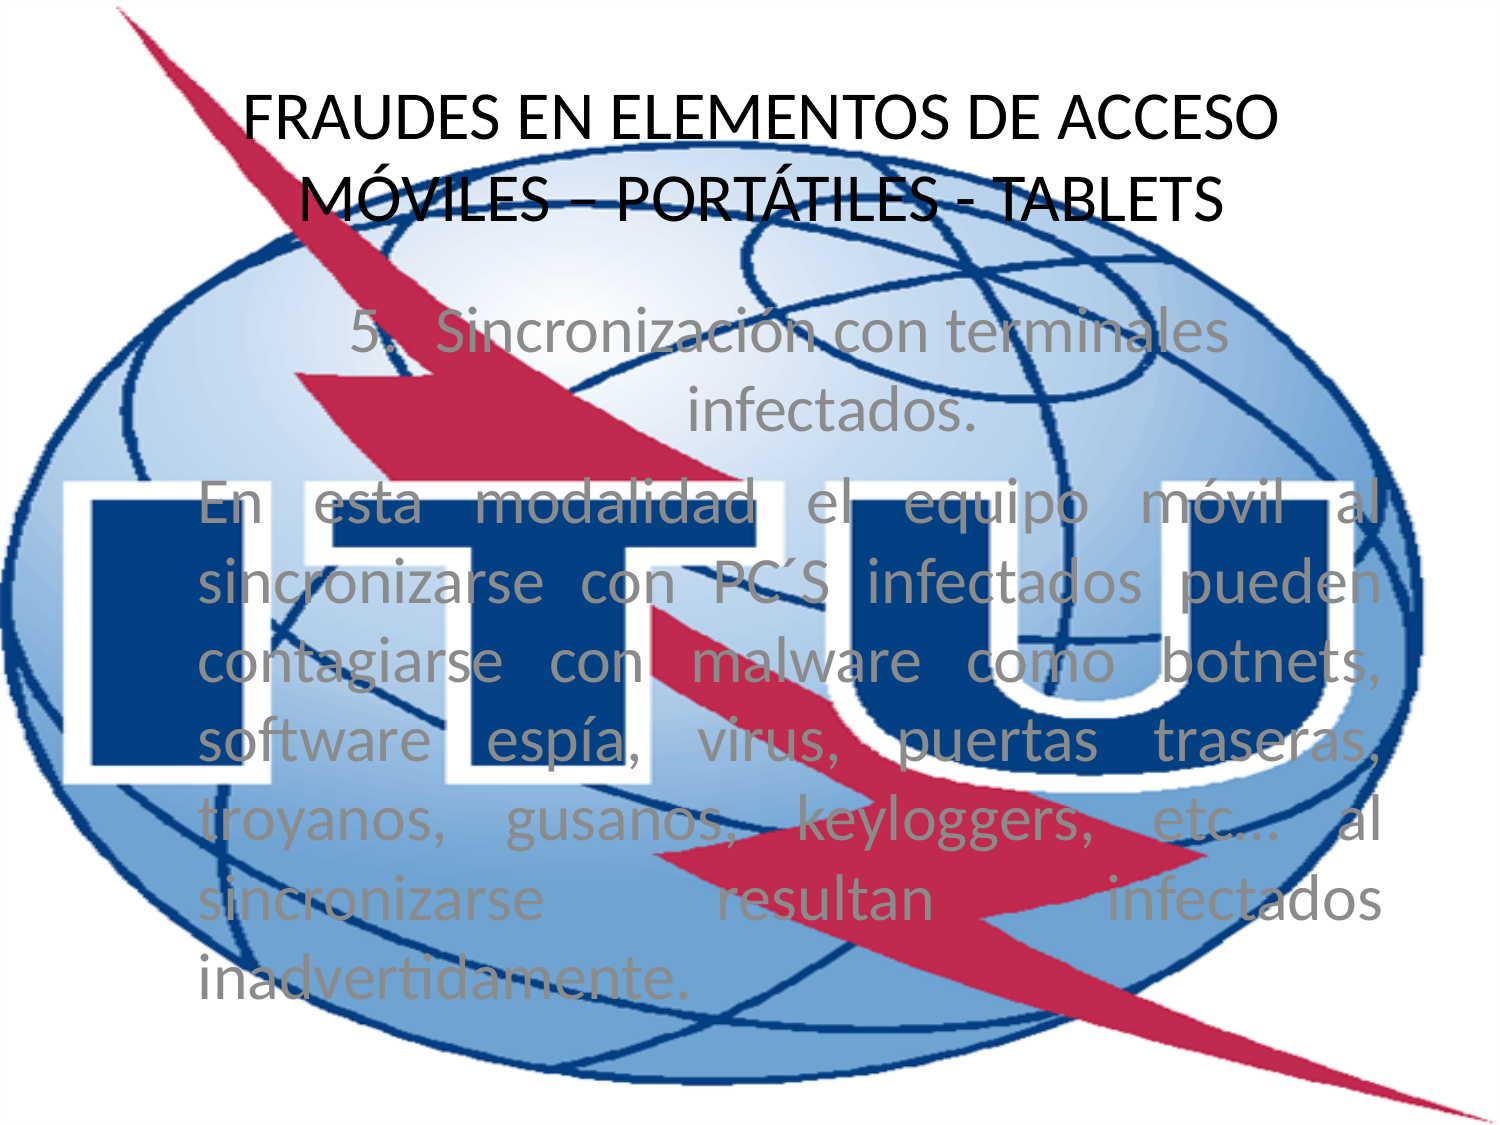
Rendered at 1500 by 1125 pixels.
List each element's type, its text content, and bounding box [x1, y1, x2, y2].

subtitle Sincronización con terminales infectados. En esta modalidad el equipo móvil al sincronizarse con PC´S infectados pueden contagiarse con malware como botnets, software espía, virus, puertas traseras, troyanos, gusanos, keyloggers, etc… al sincronizarse resultan infectados inadvertidamente. [183, 278, 1400, 1024]
text_box FRAUDES EN ELEMENTOS DE ACCESO MÓVILES – PORTÁTILES - TABLETS [41, 62, 1483, 244]
picture [0, 0, 1500, 1125]
